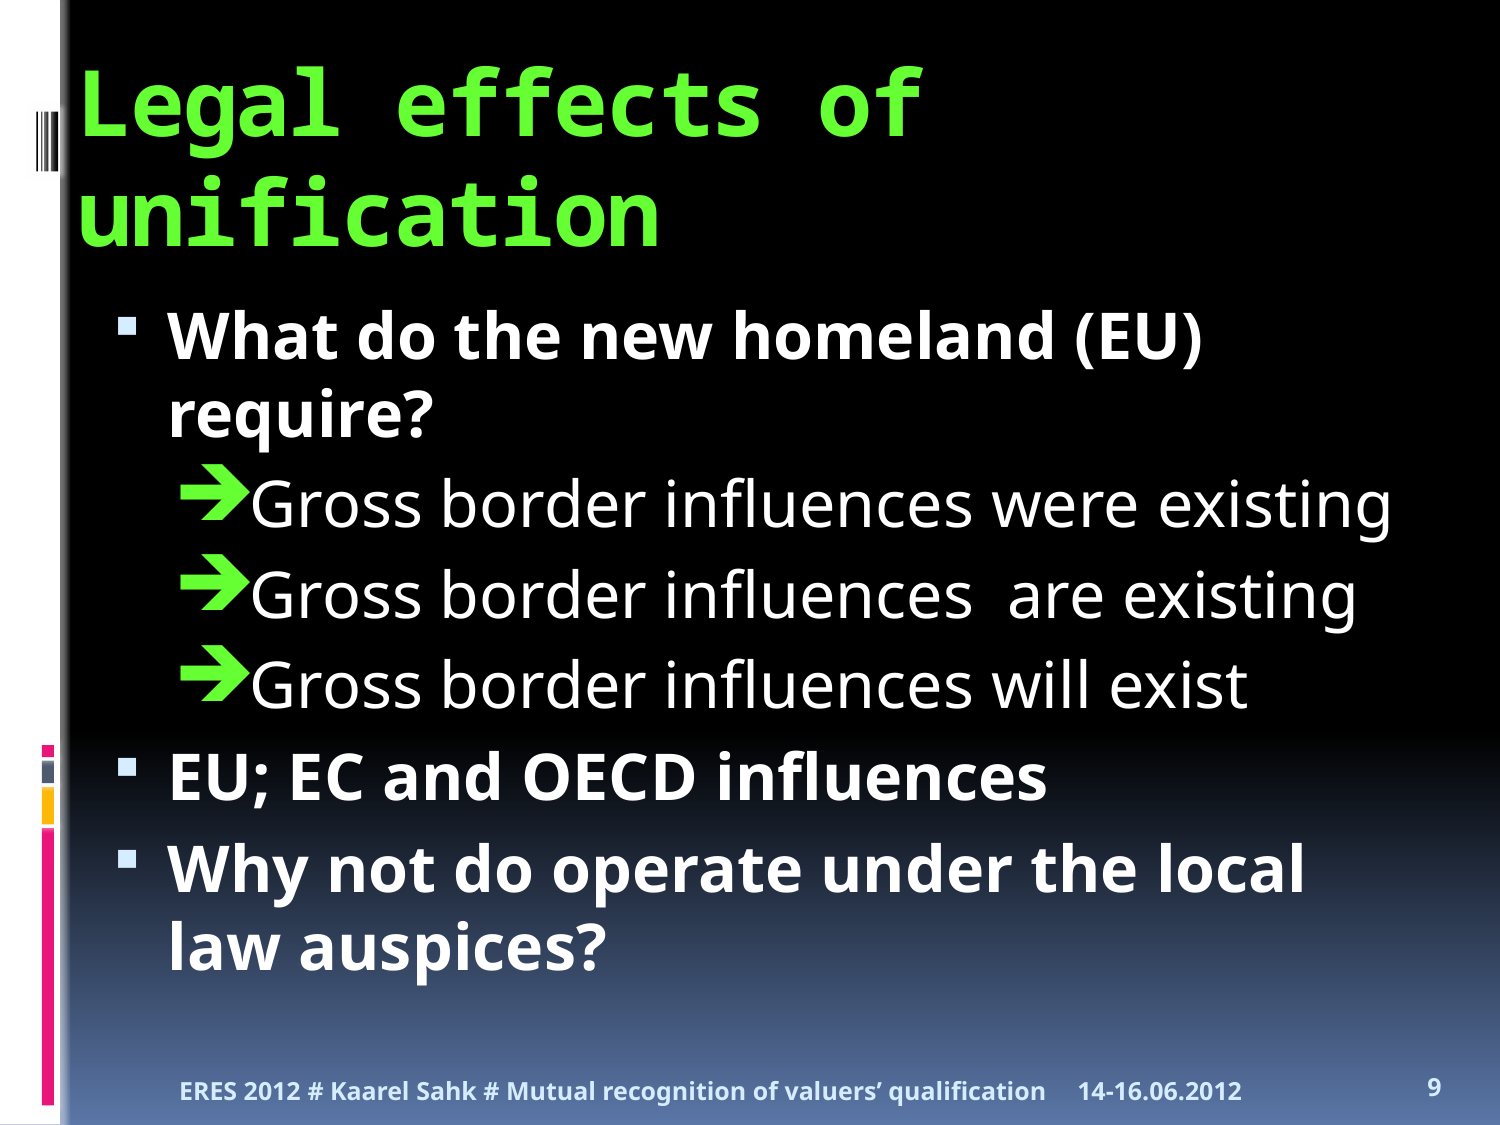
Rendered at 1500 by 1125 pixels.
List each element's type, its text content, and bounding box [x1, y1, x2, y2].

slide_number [1063, 1052, 1412, 1113]
slide_number 9 [1412, 1052, 1488, 1113]
list What do the new homeland (EU) require? Gross border influences were existing Gross border influences are existing Gross border influences will exist EU; EC and OECD influences Why not do operate under the local law auspices? [87, 287, 1413, 1038]
title Legal effects of unification [62, 37, 1500, 188]
footer ERES 2012 # Kaarel Sahk # Mutual recognition of valuers’ qualification [150, 1052, 1063, 1113]
